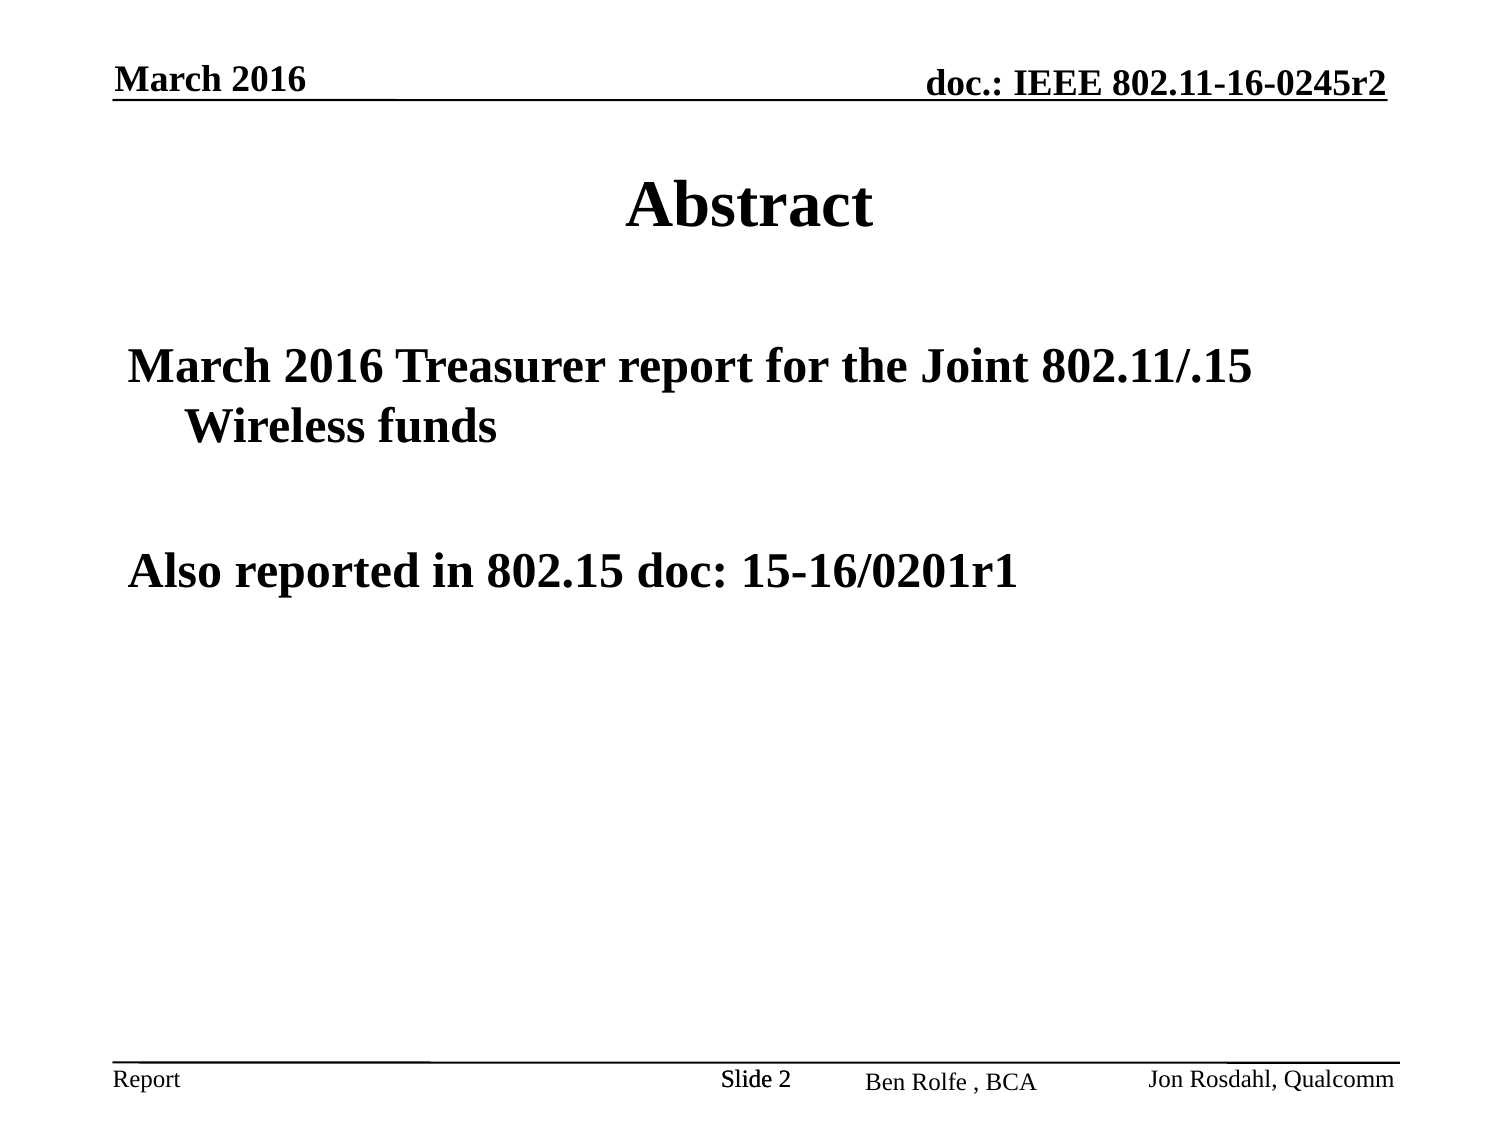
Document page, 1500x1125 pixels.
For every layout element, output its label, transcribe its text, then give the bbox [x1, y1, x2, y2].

footer Jon Rosdahl, Qualcomm [1087, 1061, 1402, 1093]
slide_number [114, 54, 423, 100]
text_box Slide 2 [712, 1062, 800, 1122]
title Abstract [112, 112, 1388, 288]
list March 2016 Treasurer report for the Joint 802.11/.15 Wireless funds Also reported in 802.15 doc: 15-16/0201r1 [112, 324, 1388, 1000]
